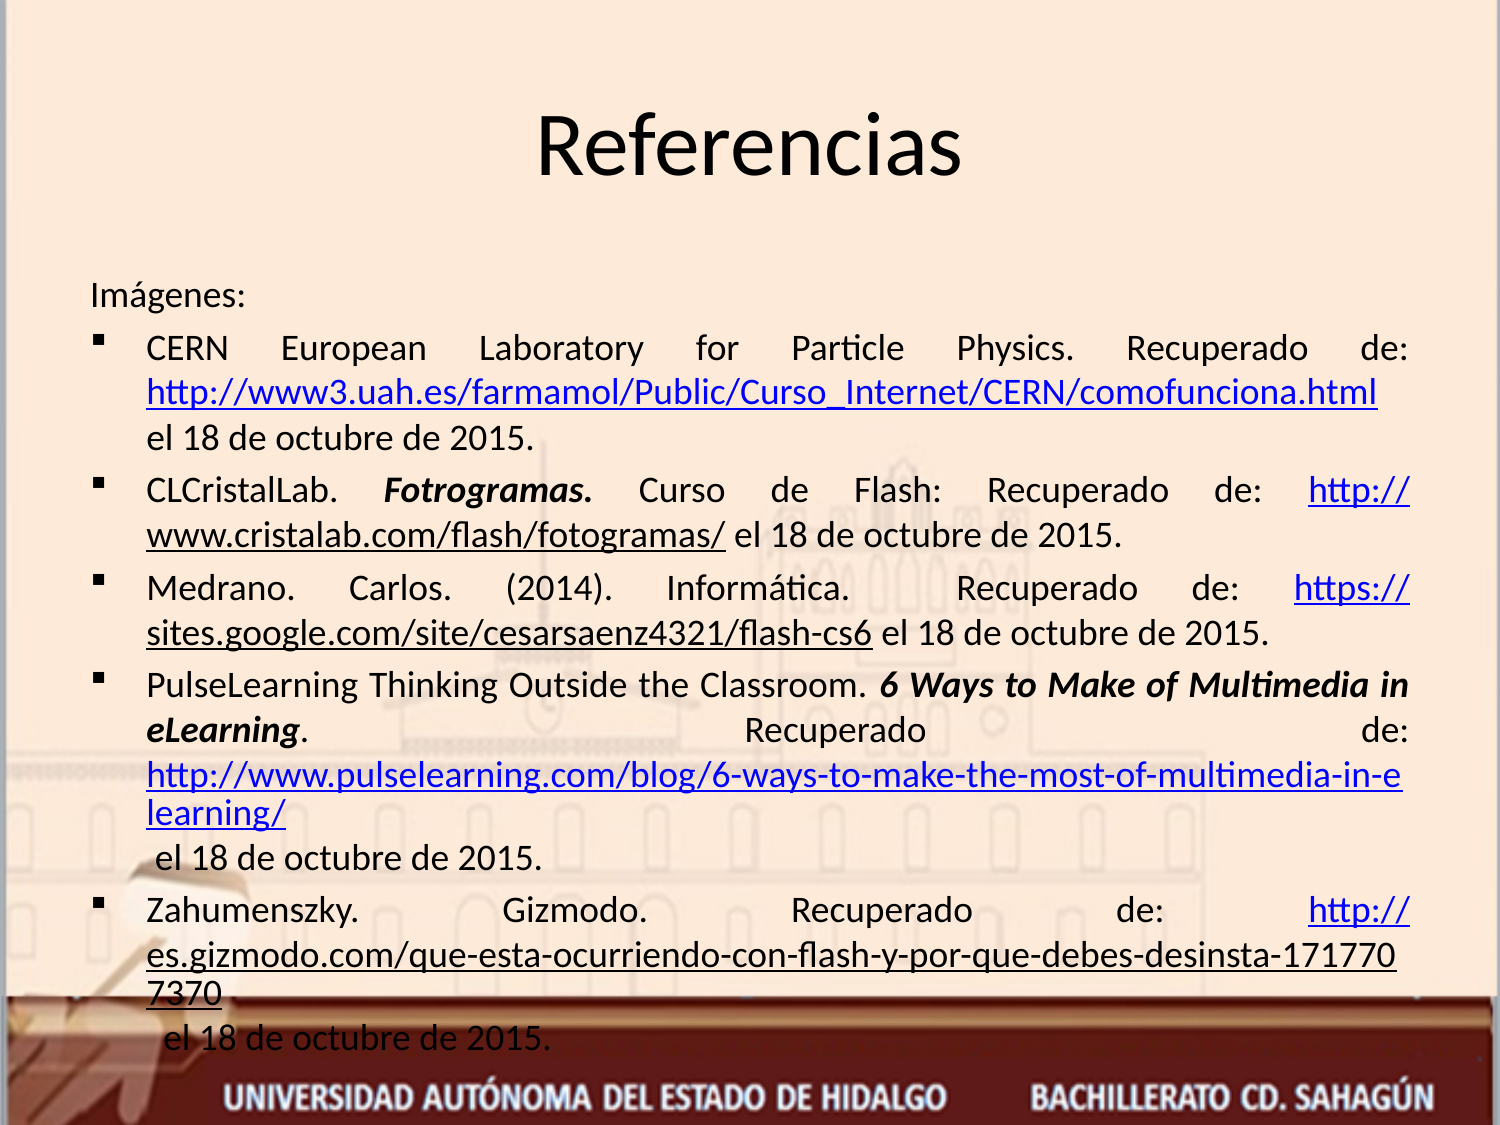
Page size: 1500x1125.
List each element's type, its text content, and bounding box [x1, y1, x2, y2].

picture [0, 0, 1500, 1125]
title Referencias [75, 45, 1425, 233]
list Imágenes: CERN European Laboratory for Particle Physics. Recuperado de: http://www3.uah.es/farmamol/Public/Curso_Internet/CERN/comofunciona.html el 18 de octubre de 2015. CLCristalLab. Fotrogramas. Curso de Flash: Recuperado de: http://www.cristalab.com/flash/fotogramas/ el 18 de octubre de 2015. Medrano. Carlos. (2014). Informática. Recuperado de: https://sites.google.com/site/cesarsaenz4321/flash-cs6 el 18 de octubre de 2015. PulseLearning Thinking Outside the Classroom. 6 Ways to Make of Multimedia in eLearning. Recuperado de: http://www.pulselearning.com/blog/6-ways-to-make-the-most-of-multimedia-in-elearning/ el 18 de octubre de 2015. Zahumenszky. Gizmodo. Recuperado de: http://es.gizmodo.com/que-esta-ocurriendo-con-flash-y-por-que-debes-desinsta-1717707370 el 18 de octubre de 2015. [75, 262, 1425, 1005]
